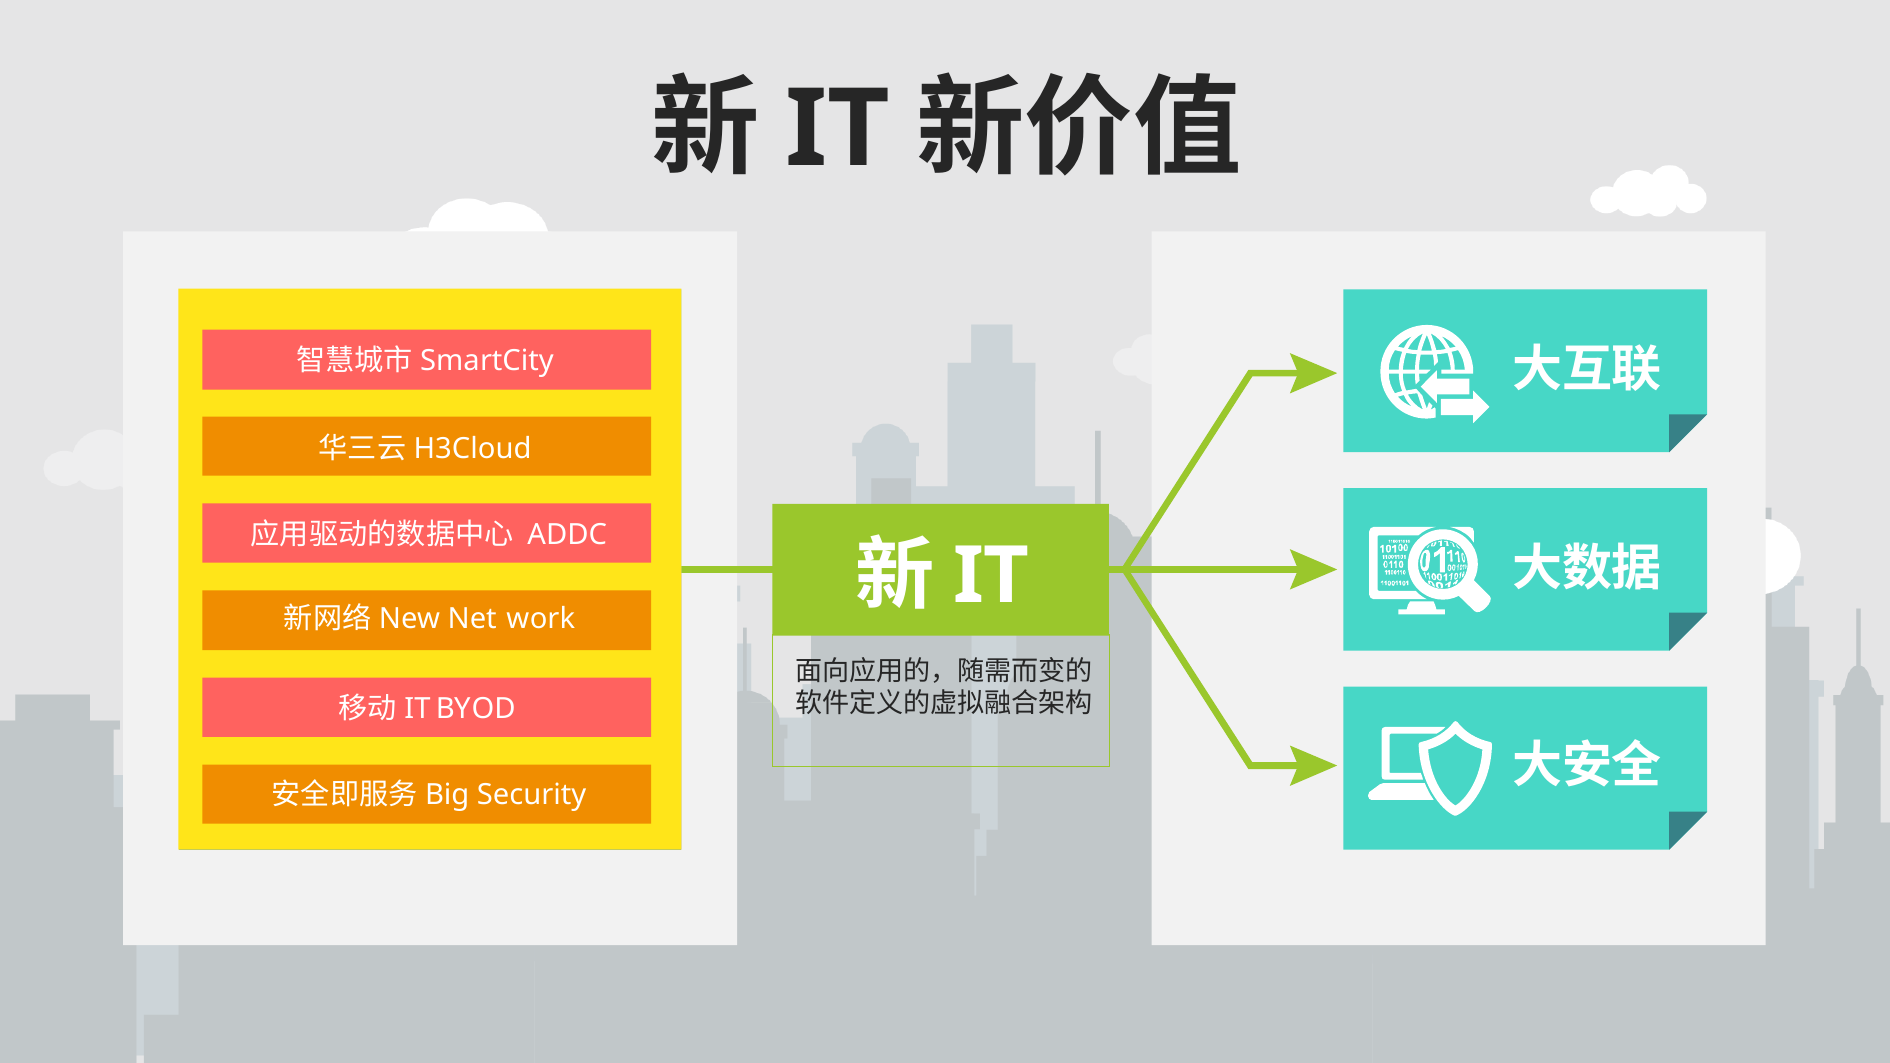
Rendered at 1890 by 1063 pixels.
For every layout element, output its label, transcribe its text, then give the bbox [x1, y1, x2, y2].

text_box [178, 288, 683, 851]
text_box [122, 231, 1766, 946]
text_box 新IT新价值 [636, 49, 1257, 195]
picture [0, 0, 1890, 1063]
